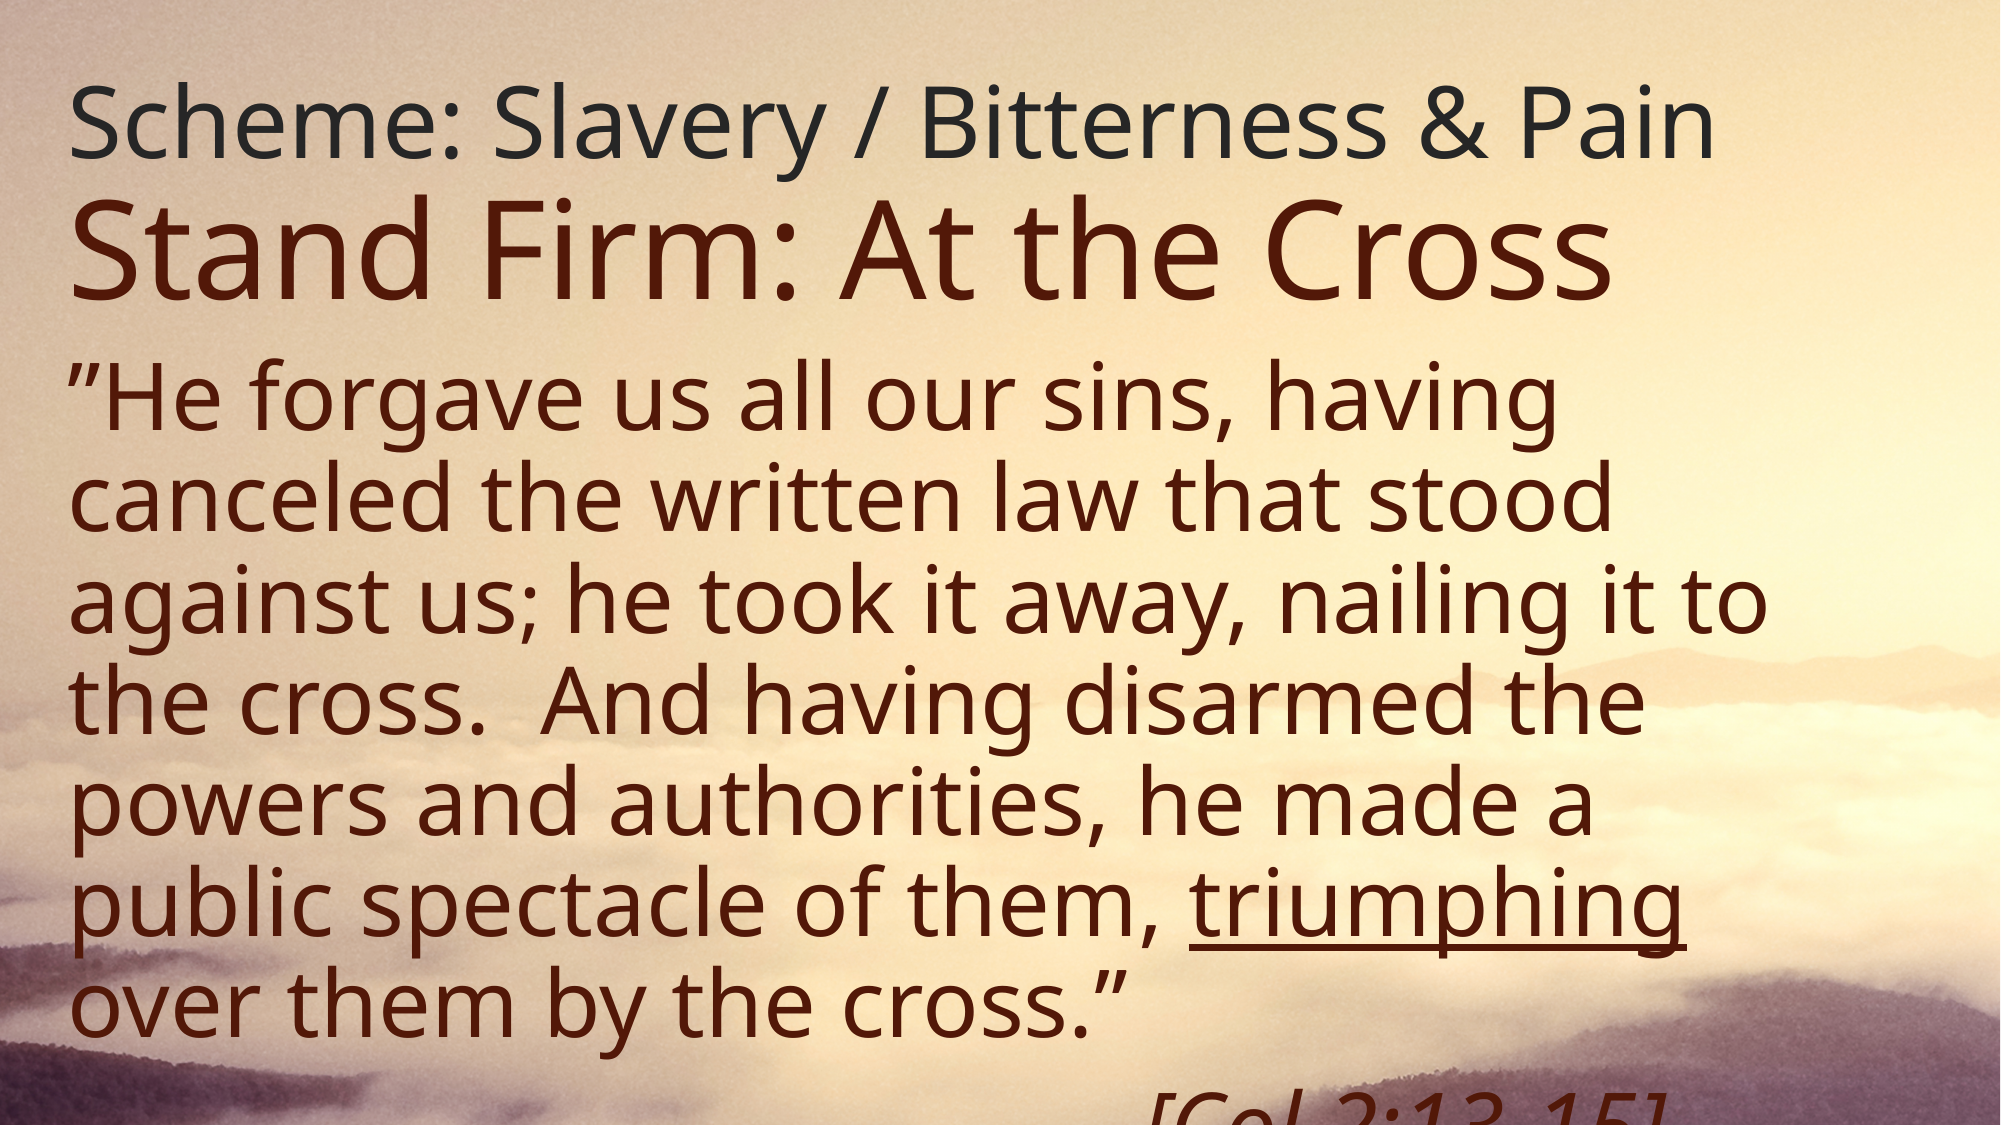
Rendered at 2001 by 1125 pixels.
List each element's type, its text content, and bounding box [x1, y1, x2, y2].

picture [0, 0, 2001, 1125]
list Scheme: Slavery / Bitterness & Pain Stand Firm: At the Cross ”He forgave us all our sins, ﻿having canceled the written law that stood against us; he took it away, nailing it to the cross. ﻿And having disarmed the powers and authorities, he made a public spectacle of them, triumphing over them by the cross.” [Col 2:13-15] [52, 65, 1906, 1027]
